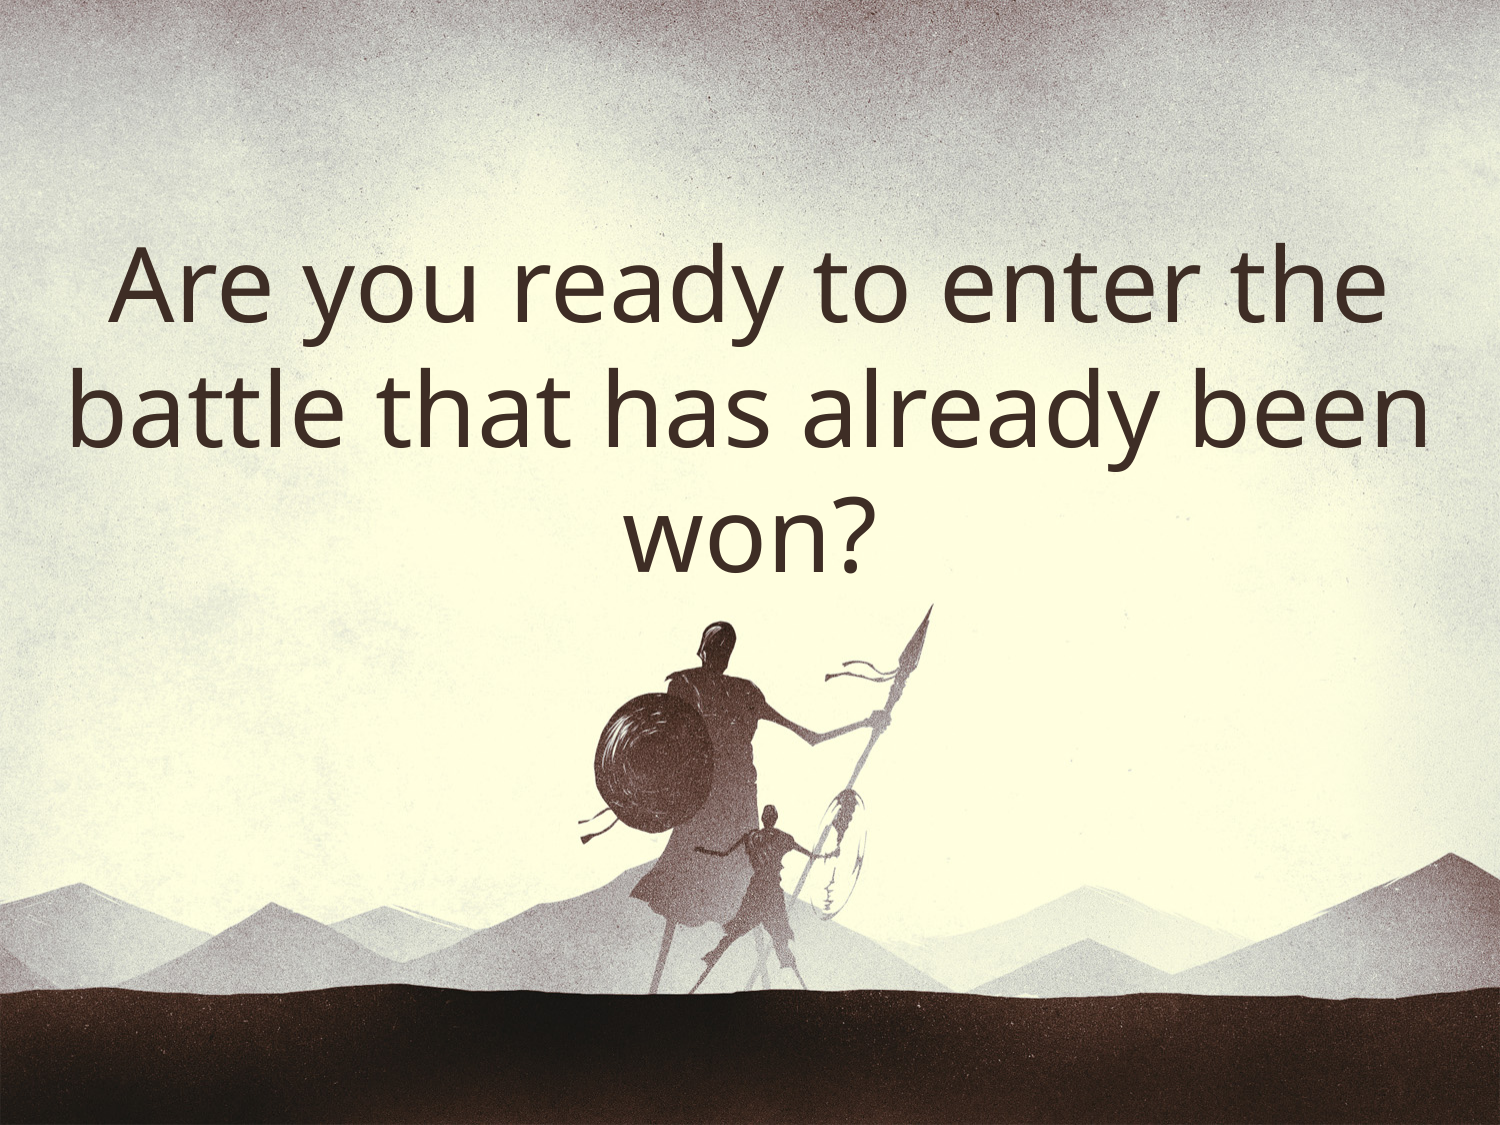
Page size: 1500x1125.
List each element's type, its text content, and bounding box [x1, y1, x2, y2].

picture [0, 0, 1500, 1125]
title Are you ready to enter the battle that has already been won? [43, 314, 1457, 725]
